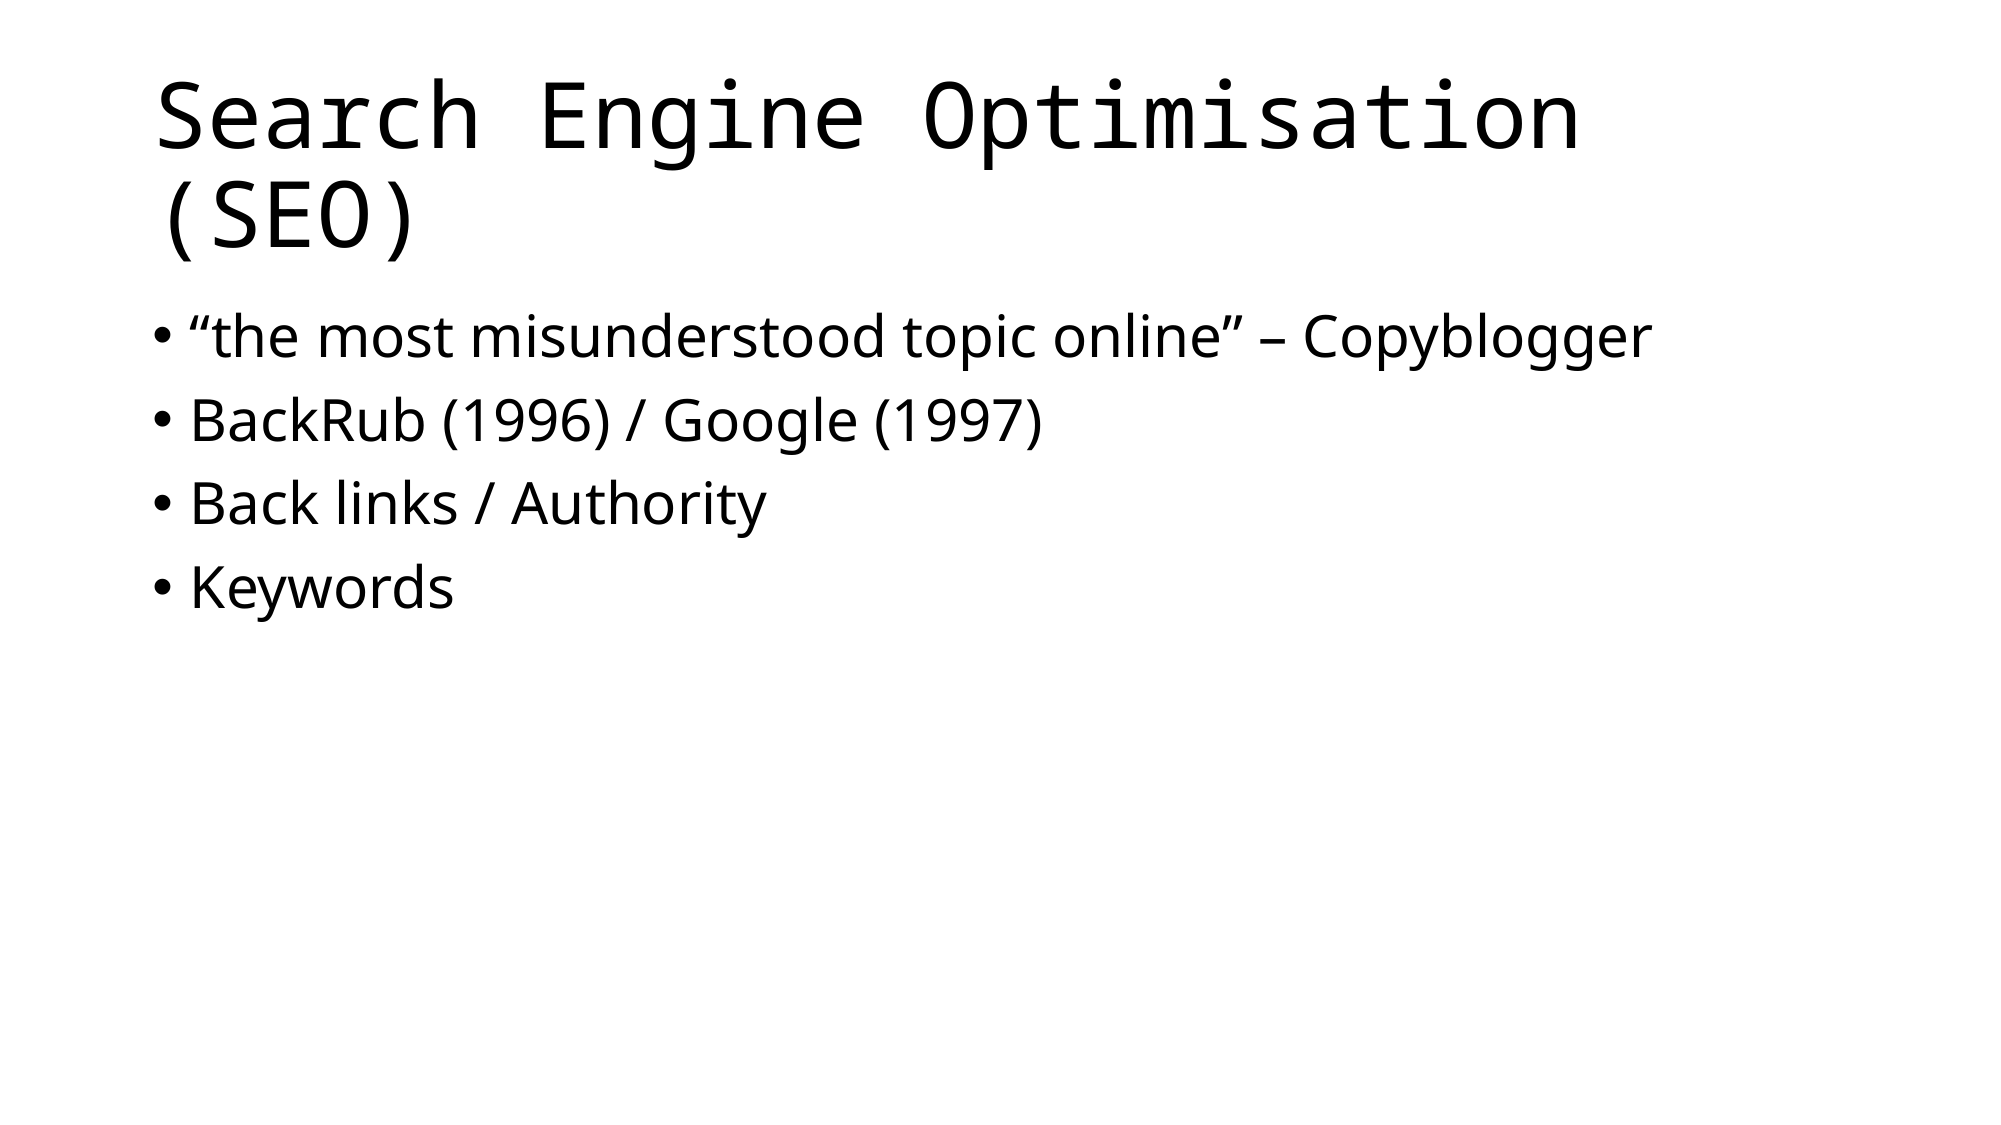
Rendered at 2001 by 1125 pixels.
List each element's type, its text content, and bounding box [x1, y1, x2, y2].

title Search Engine Optimisation (SEO) [137, 59, 1863, 278]
list “the most misunderstood topic online” – Copyblogger BackRub (1996) / Google (1997) Back links / Authority Keywords [137, 299, 1863, 1014]
